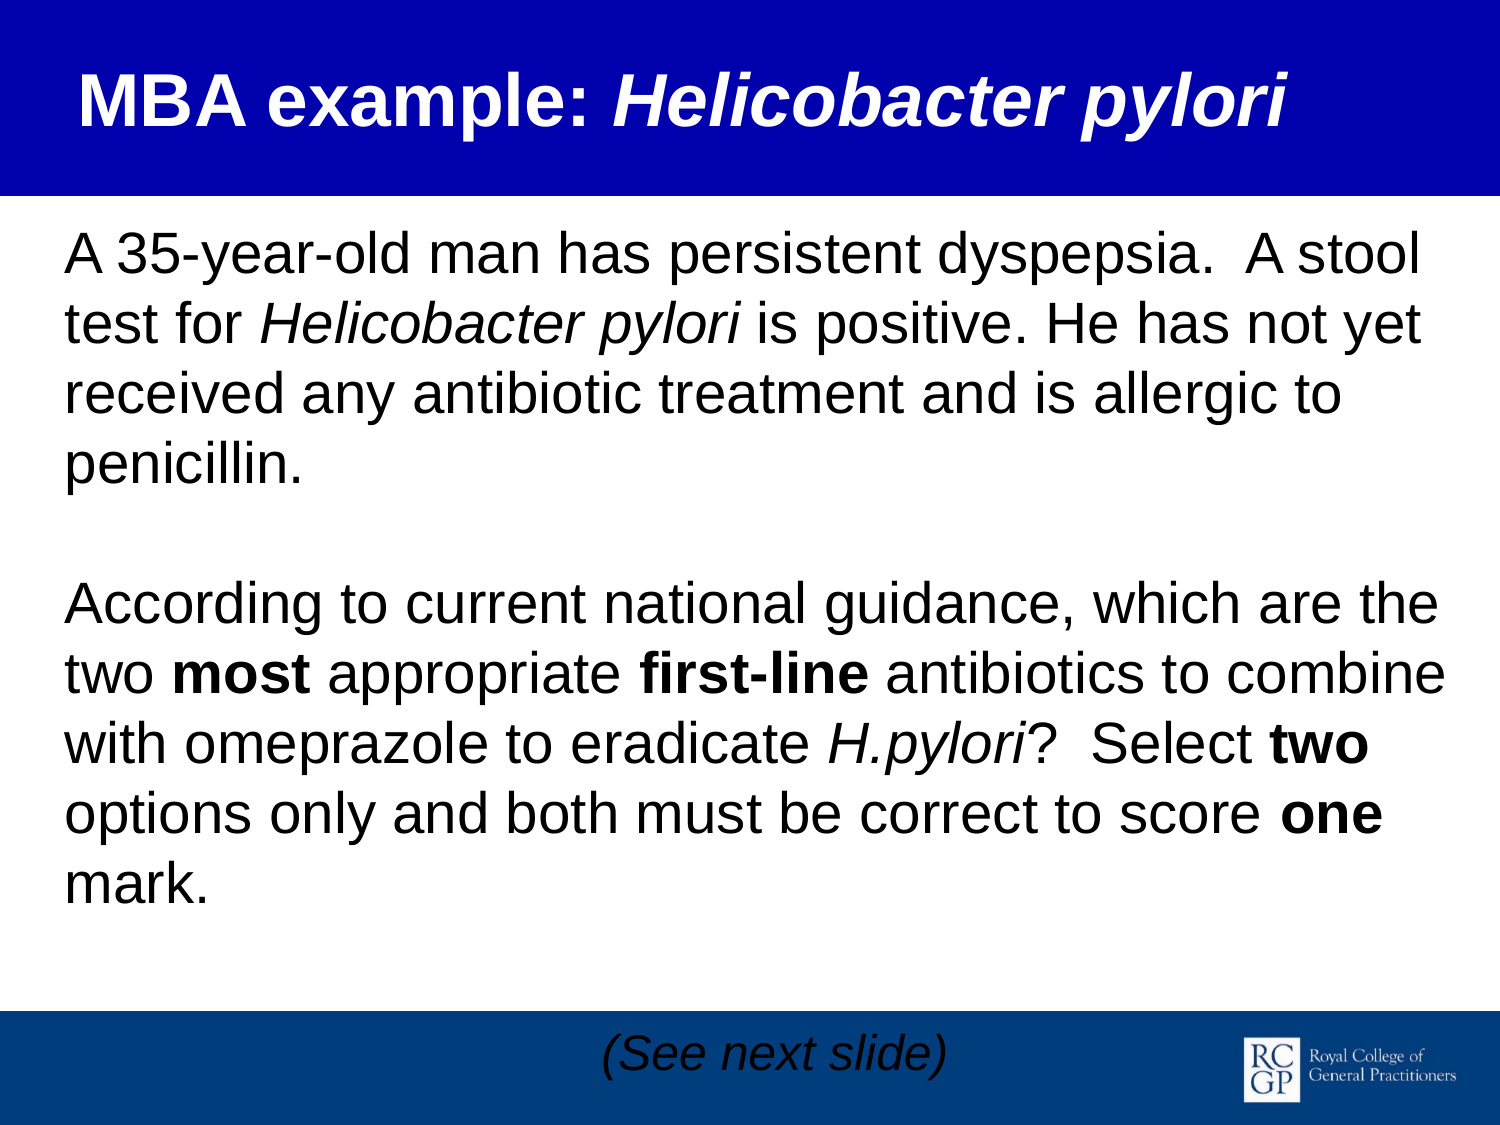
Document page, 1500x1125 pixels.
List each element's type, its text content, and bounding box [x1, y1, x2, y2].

text_box A 35-year-old man has persistent dyspepsia. A stool test for Helicobacter pylori is positive. He has not yet received any antibiotic treatment and is allergic to penicillin. According to current national guidance, which are the two most appropriate first-line antibiotics to combine with omeprazole to eradicate H.pylori? Select two options only and both must be correct to score one mark. (See next slide) [50, 208, 1500, 1088]
picture [0, 0, 1500, 196]
title MBA example: Helicobacter pylori [62, 30, 1431, 163]
picture [0, 1011, 1500, 1125]
